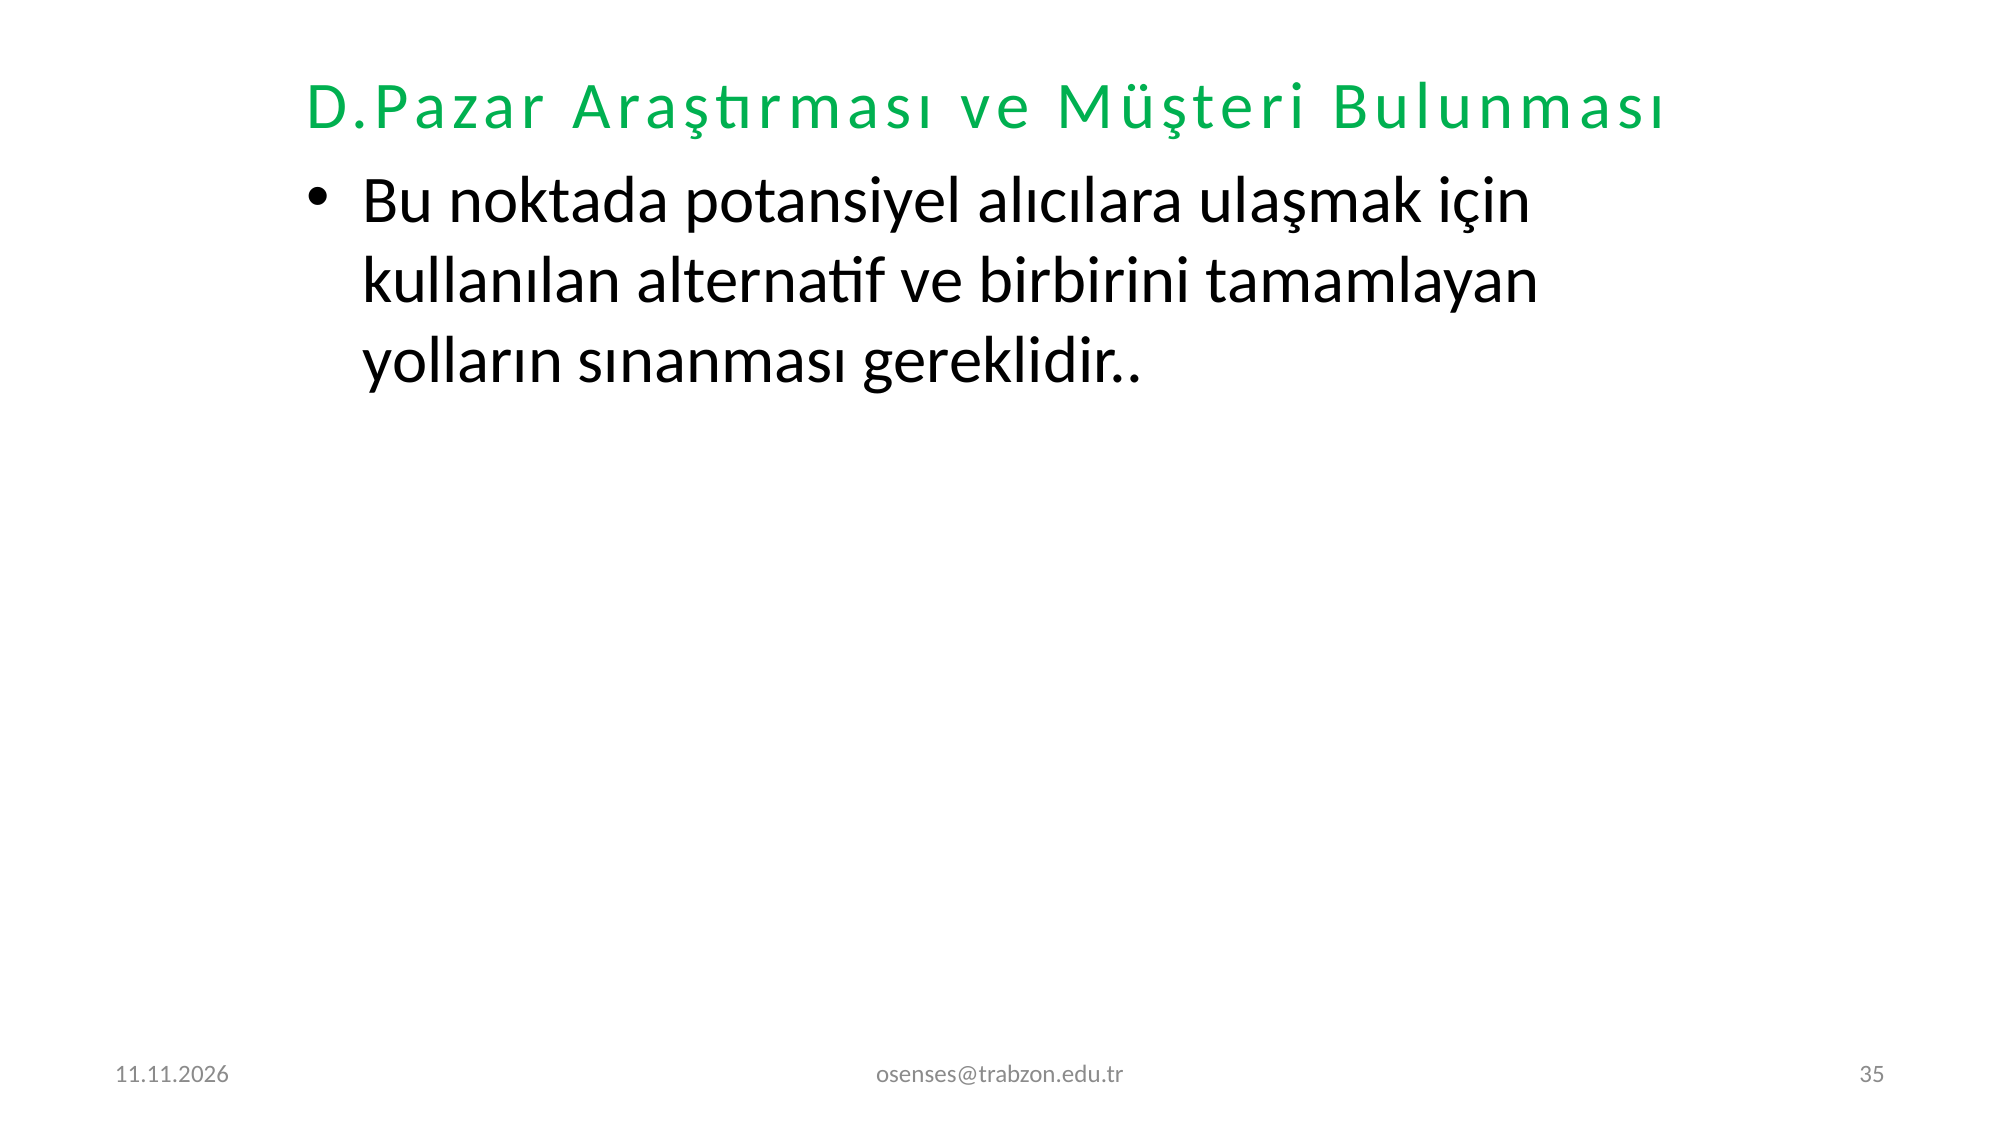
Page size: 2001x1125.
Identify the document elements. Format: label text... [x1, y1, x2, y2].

footer osenses@trabzon.edu.tr [683, 1042, 1317, 1103]
slide_number 35 [1433, 1042, 1900, 1103]
list D.Pazar Araştırması ve Müşteri Bulunması Bu noktada potansiyel alıcılara ulaşmak için kullanılan alternatif ve birbirini tamamlayan yolların sınanması gereklidir.. [291, 54, 1709, 1071]
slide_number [99, 1042, 567, 1103]
